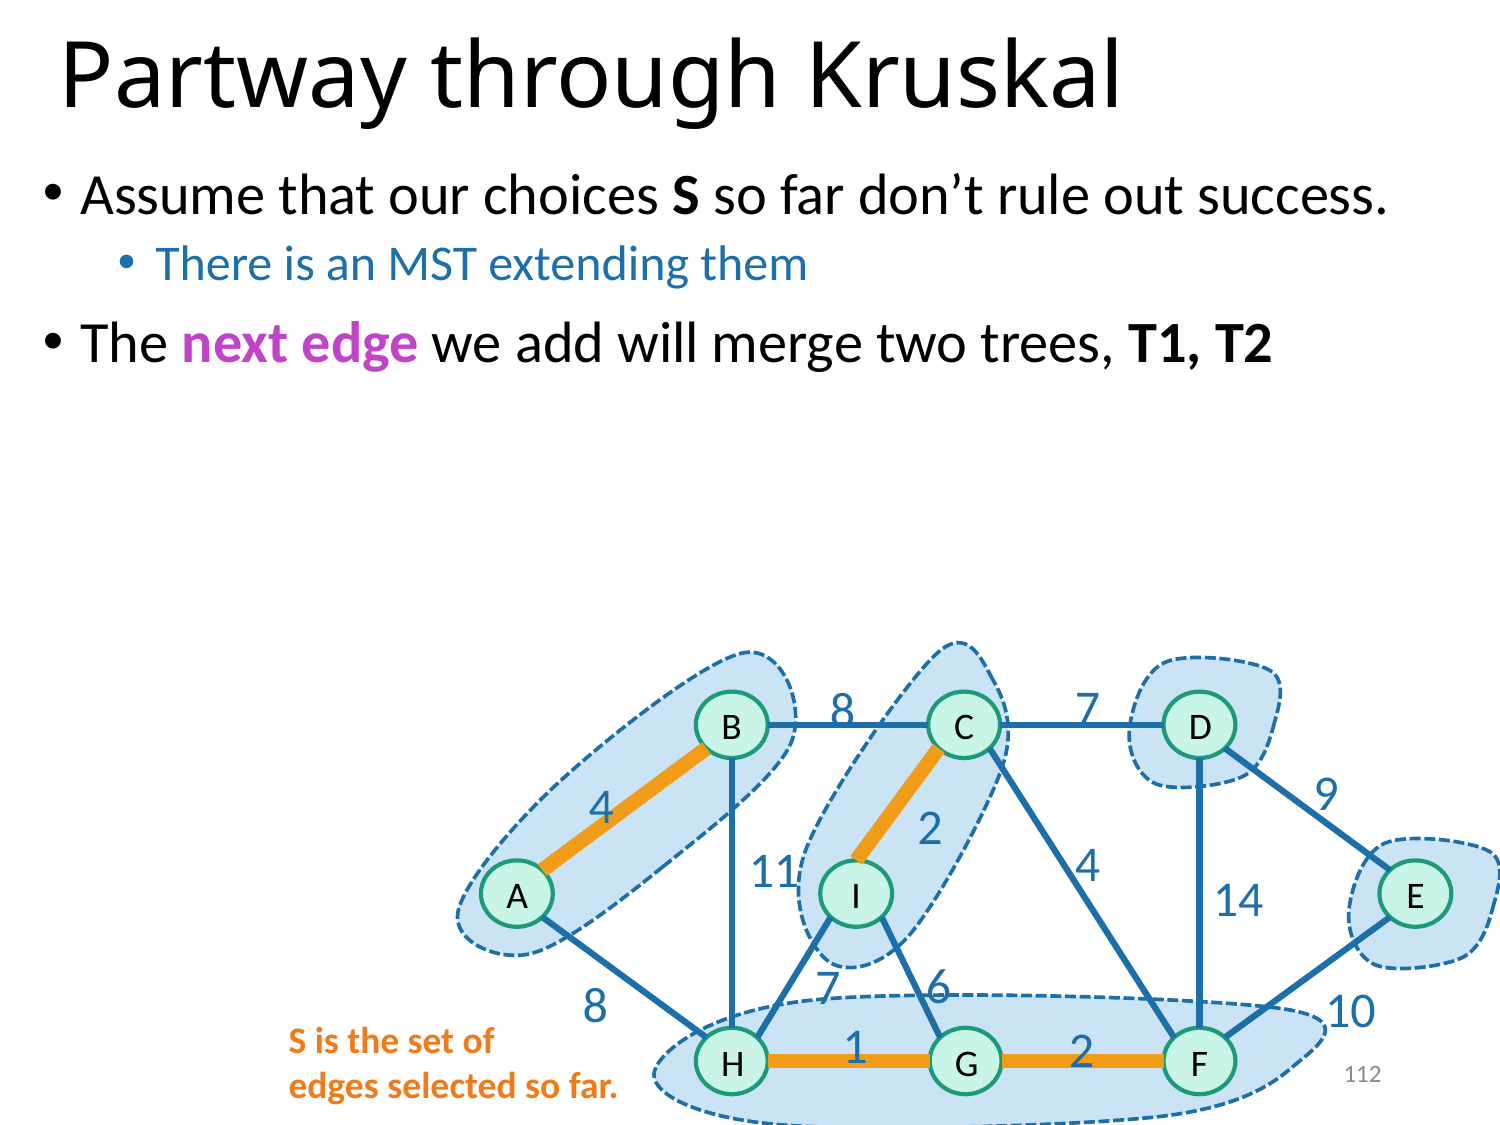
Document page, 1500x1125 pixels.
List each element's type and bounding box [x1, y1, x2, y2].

list [27, 156, 1441, 871]
title [44, 0, 1500, 187]
text_box [273, 637, 1500, 1125]
